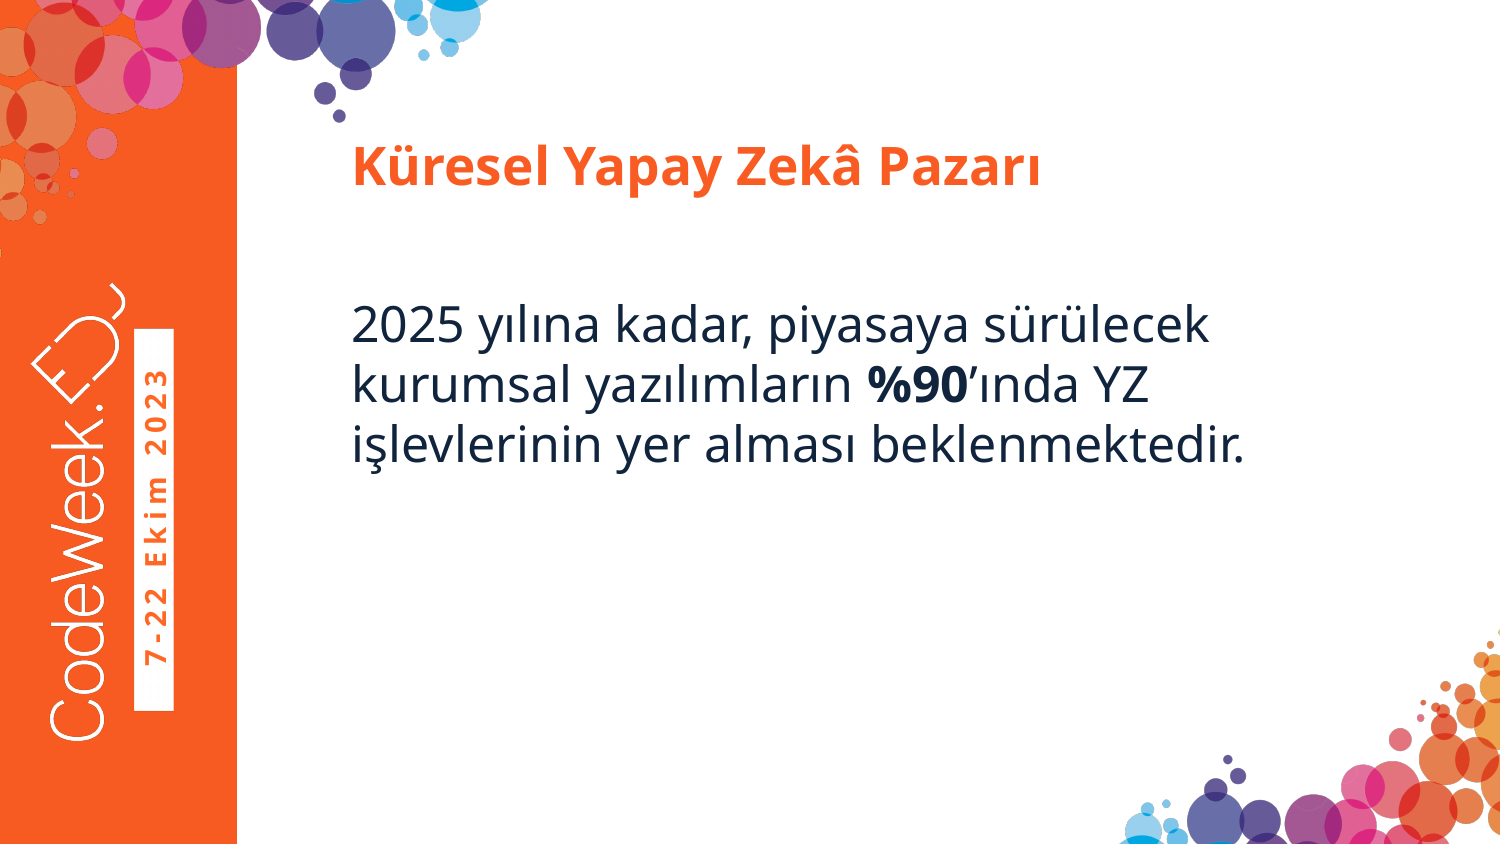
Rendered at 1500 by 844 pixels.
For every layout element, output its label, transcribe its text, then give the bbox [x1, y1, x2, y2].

title Küresel Yapay Zekâ Pazarı [336, 114, 1388, 215]
list 2025 yılına kadar, piyasaya sürülecek kurumsal yazılımların %90’ında YZ işlevlerinin yer alması beklenmektedir. [336, 215, 1388, 772]
picture [0, 0, 579, 844]
picture [1054, 528, 1500, 844]
